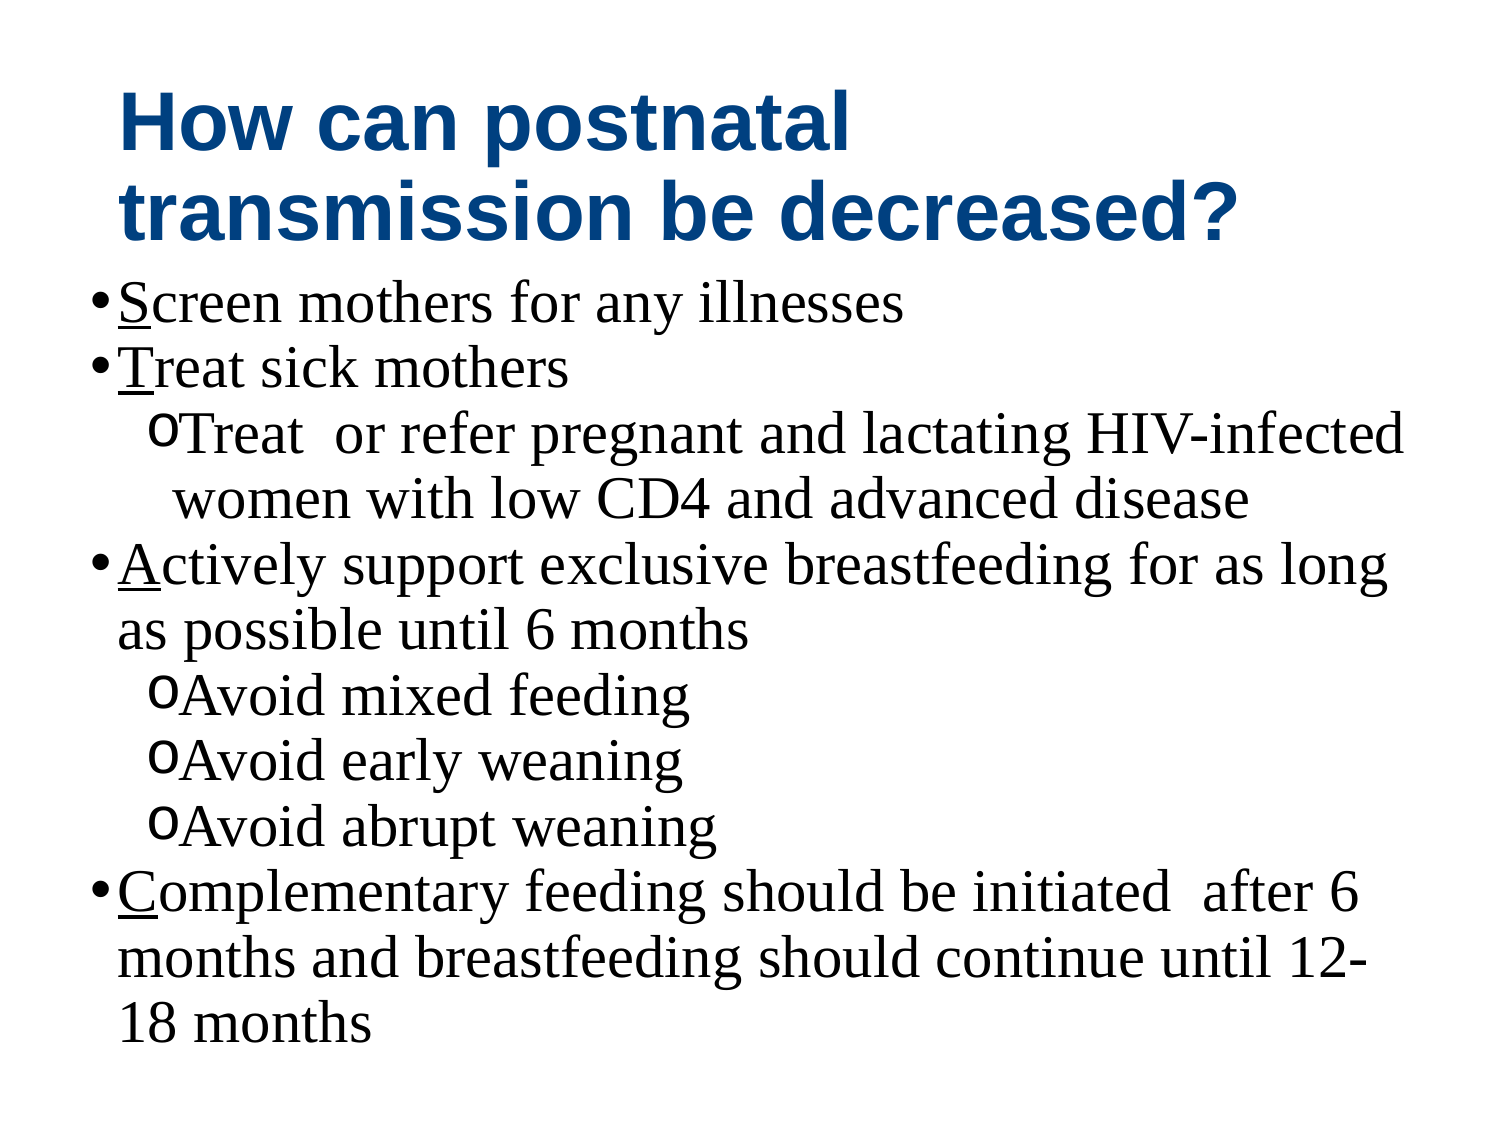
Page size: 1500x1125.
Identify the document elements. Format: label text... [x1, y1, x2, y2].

title How can postnatal transmission be decreased? [103, 59, 1397, 262]
list Screen mothers for any illnesses Treat sick mothers Treat or refer pregnant and lactating HIV-infected women with low CD4 and advanced disease Actively support exclusive breastfeeding for as long as possible until 6 months Avoid mixed feeding Avoid early weaning Avoid abrupt weaning Complementary feeding should be initiated after 6 months and breastfeeding should continue until 12-18 months [75, 262, 1425, 1075]
